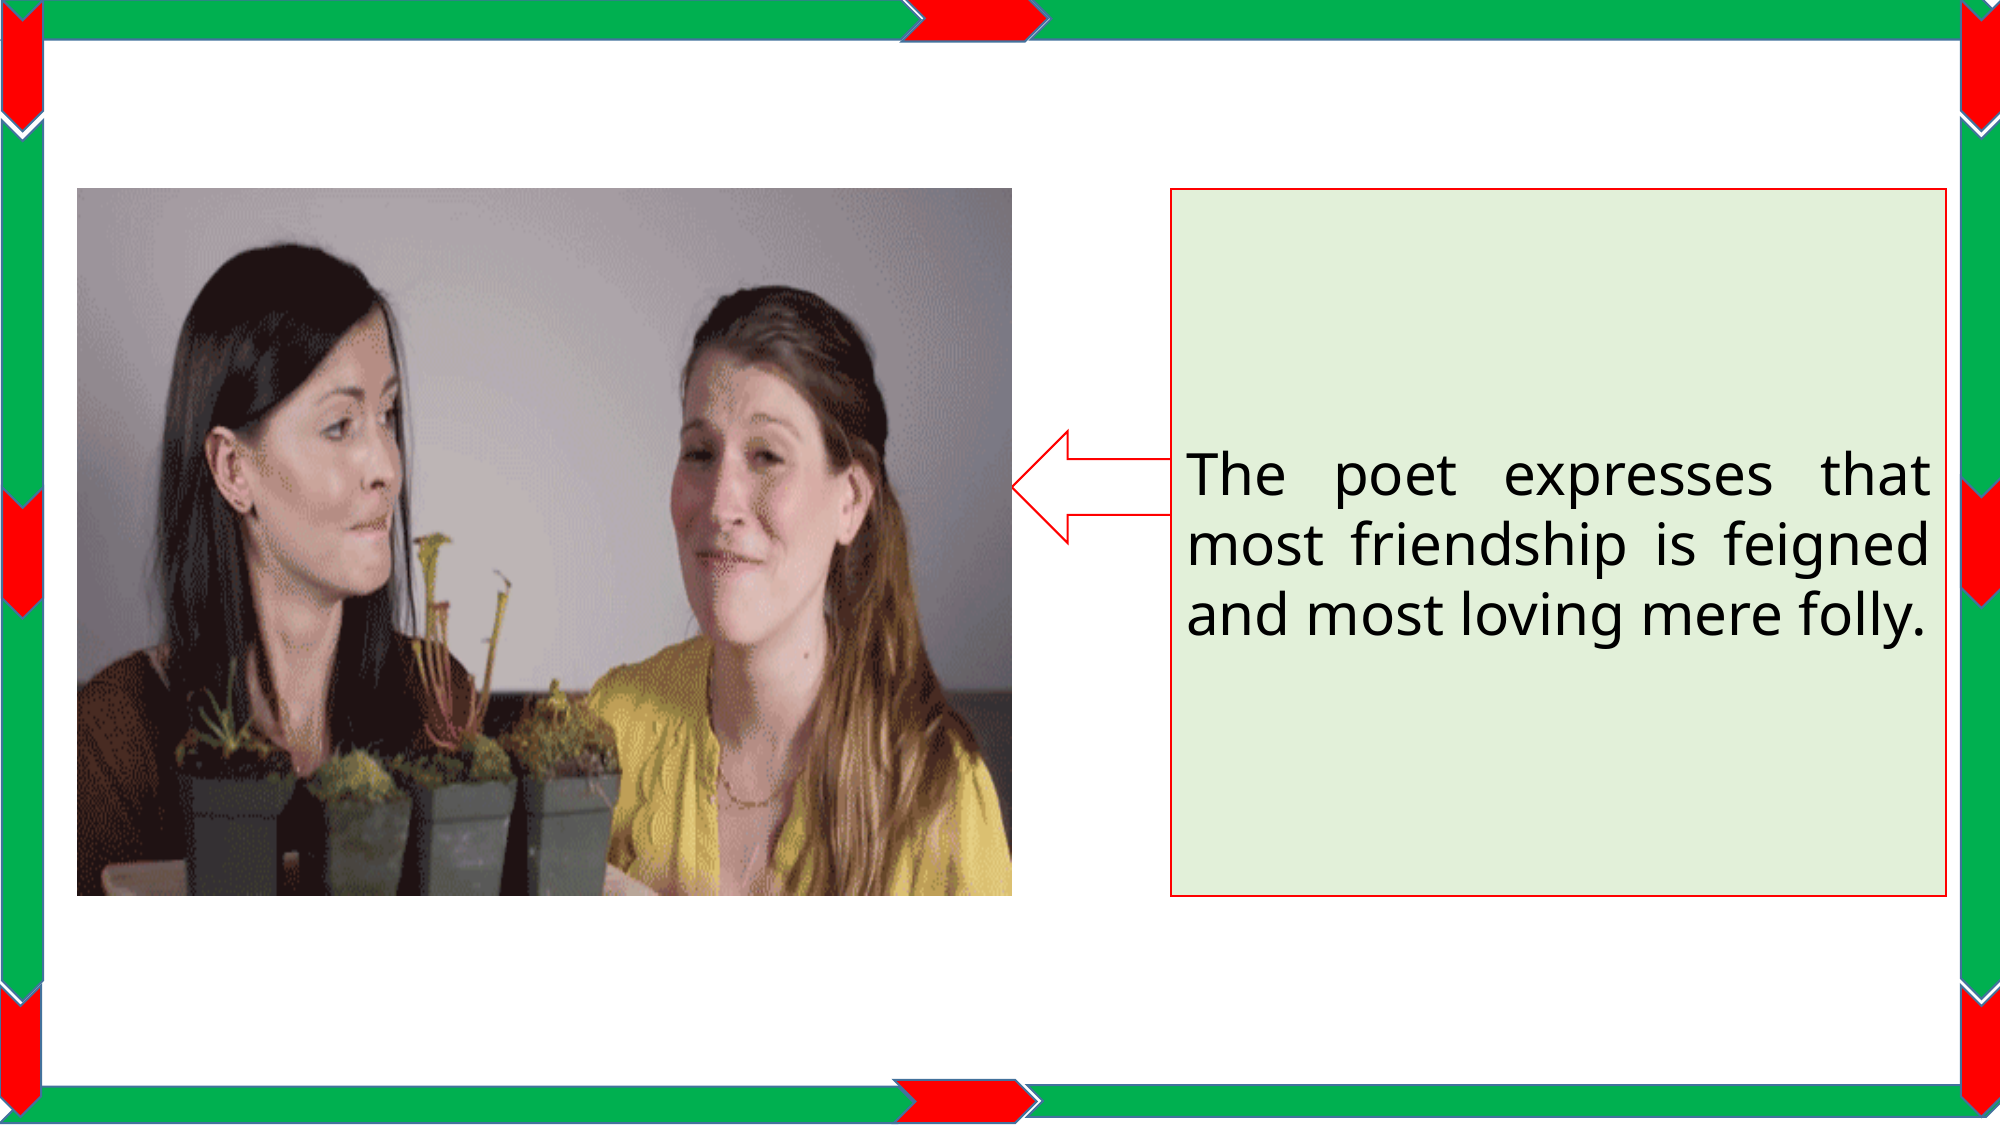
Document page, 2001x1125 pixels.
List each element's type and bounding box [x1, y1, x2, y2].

picture [77, 188, 1012, 896]
text_box [0, 0, 2000, 1124]
